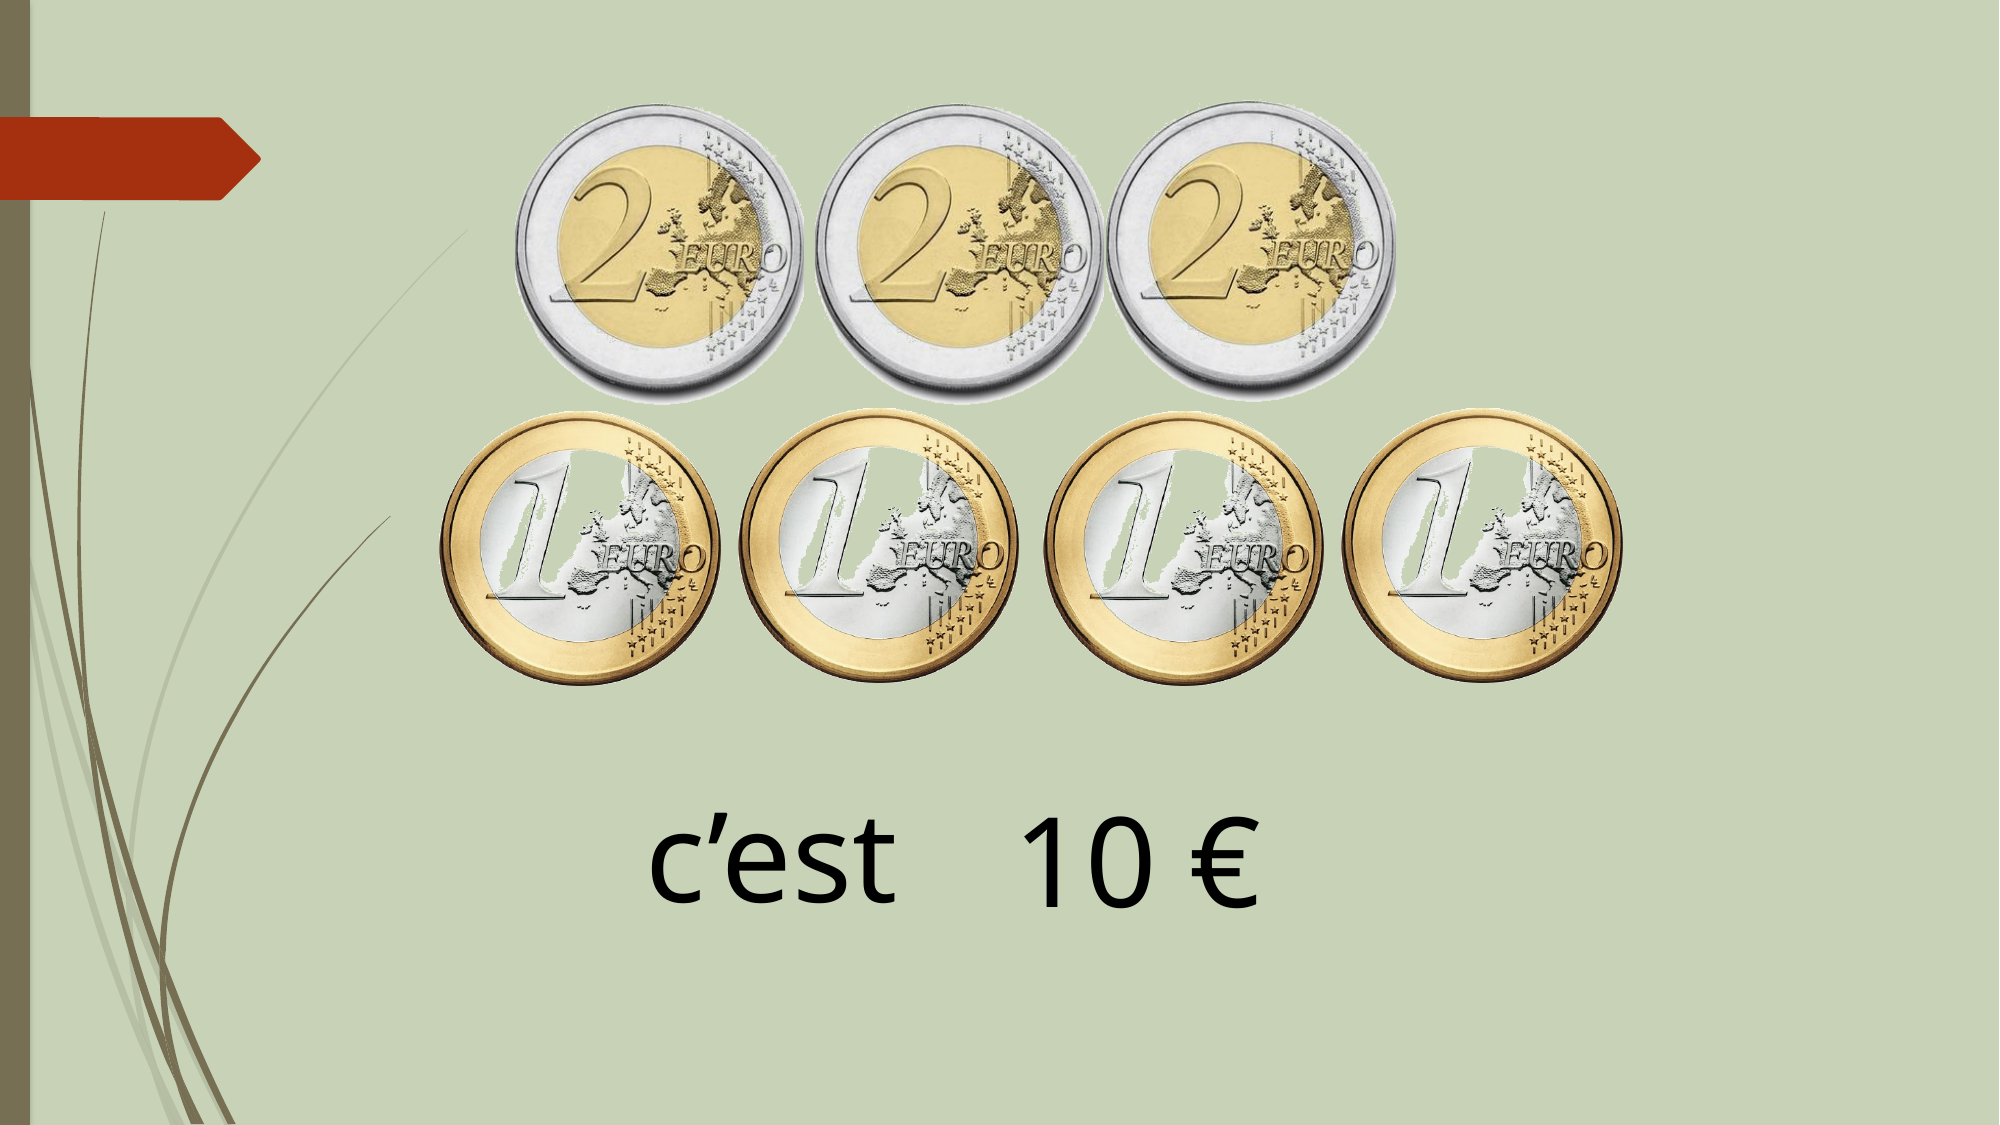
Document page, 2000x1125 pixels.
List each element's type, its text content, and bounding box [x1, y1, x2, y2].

text_box 10 € [999, 775, 1276, 940]
text_box c’est [630, 769, 1032, 935]
picture [439, 86, 1623, 686]
